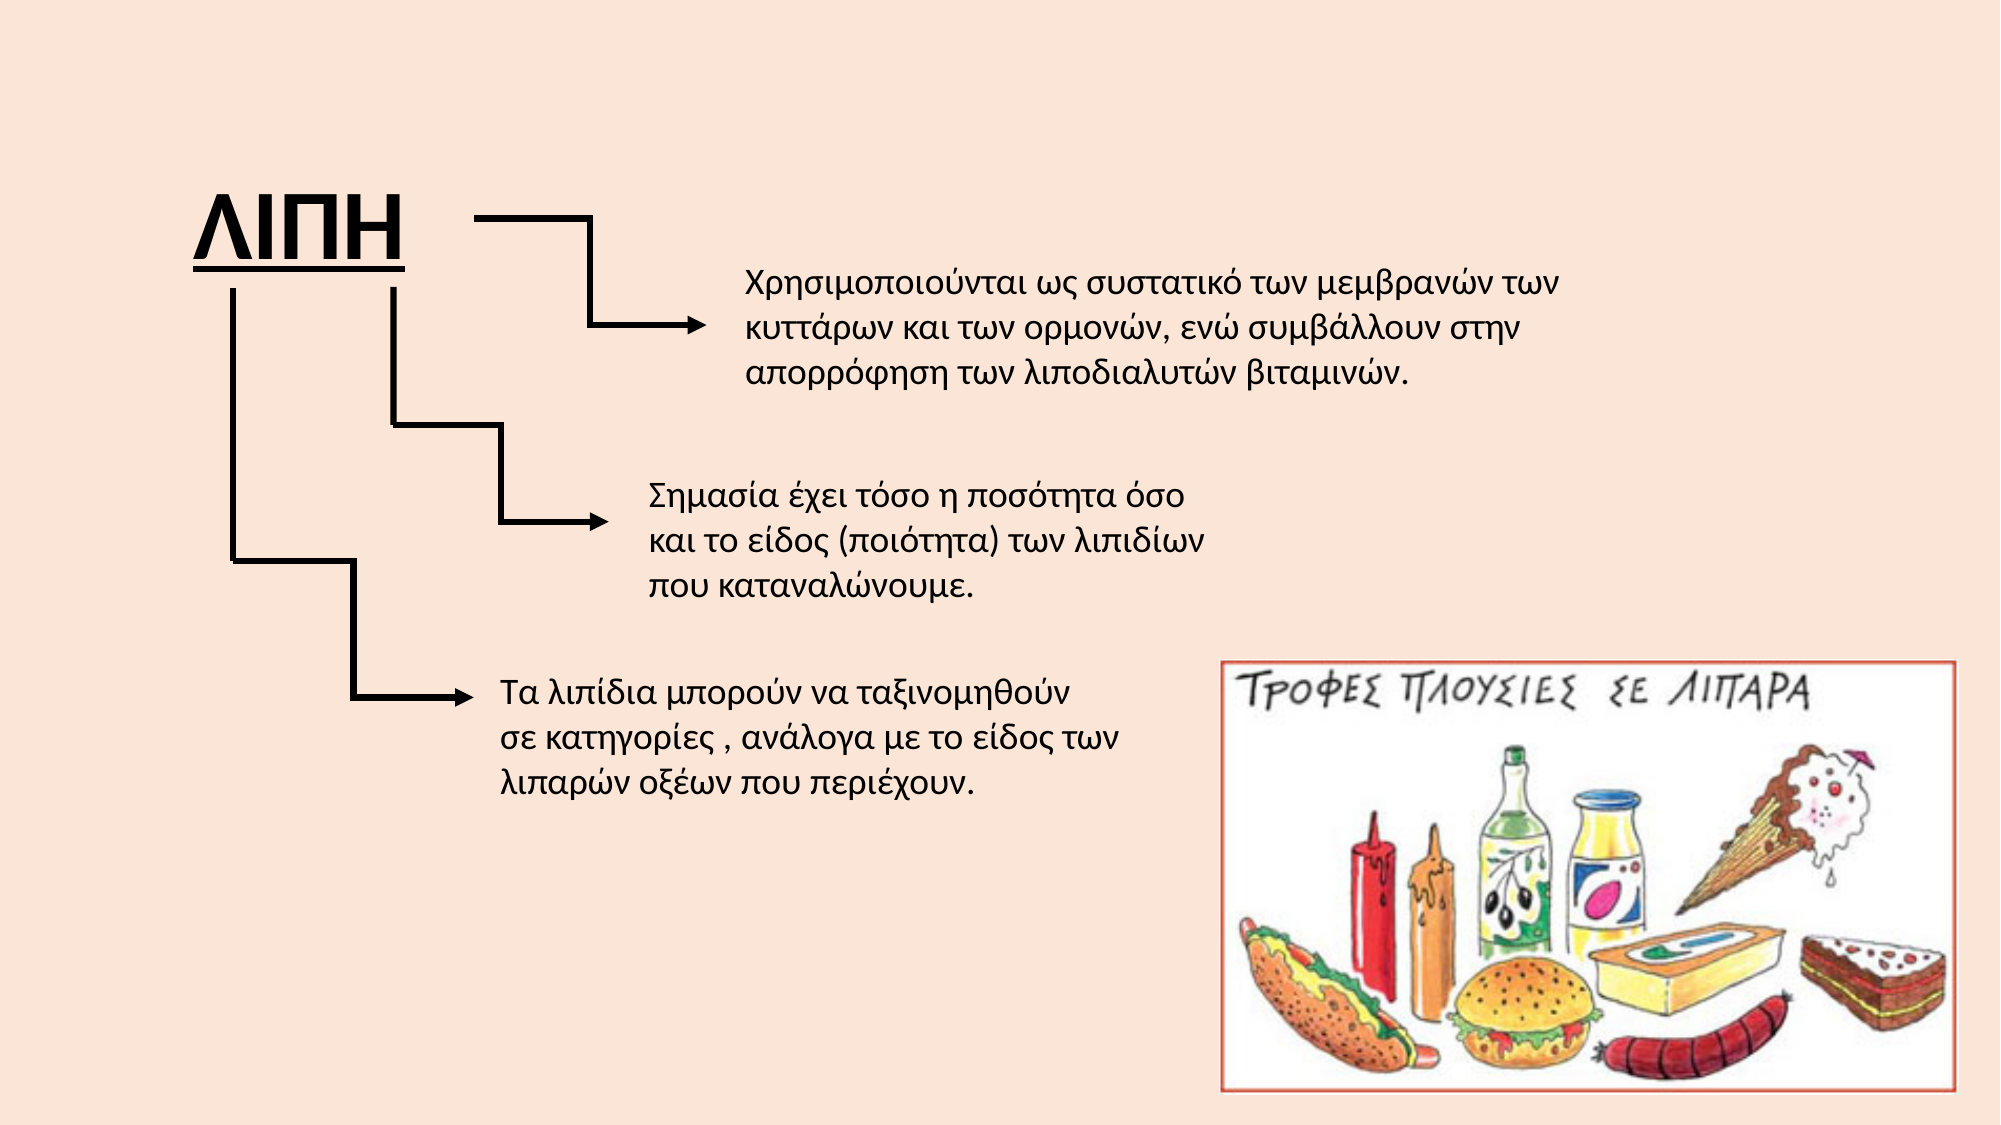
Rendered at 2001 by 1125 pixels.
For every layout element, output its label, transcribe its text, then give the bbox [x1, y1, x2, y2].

text_box Τα λιπίδια μπορούν να ταξινομηθούν σε κατηγορίες , ανάλογα με το είδος των λιπαρών οξέων που περιέχουν. [485, 659, 1218, 854]
text_box Χρησιμοποιούνται ως συστατικό των μεμβρανών των κυττάρων και των ορμονών, ενώ συμβάλλουν στην απορρόφηση των λιποδιαλυτών βιταμινών. [730, 249, 1622, 400]
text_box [393, 424, 609, 522]
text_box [233, 561, 474, 698]
picture [1218, 659, 1959, 1095]
text_box ΛΙΠΗ [178, 152, 609, 287]
text_box Σημασία έχει τόσο η ποσότητα όσο και το είδος (ποιότητα) των λιπιδίων που καταναλώνουμε. [634, 462, 1235, 658]
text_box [473, 218, 707, 326]
